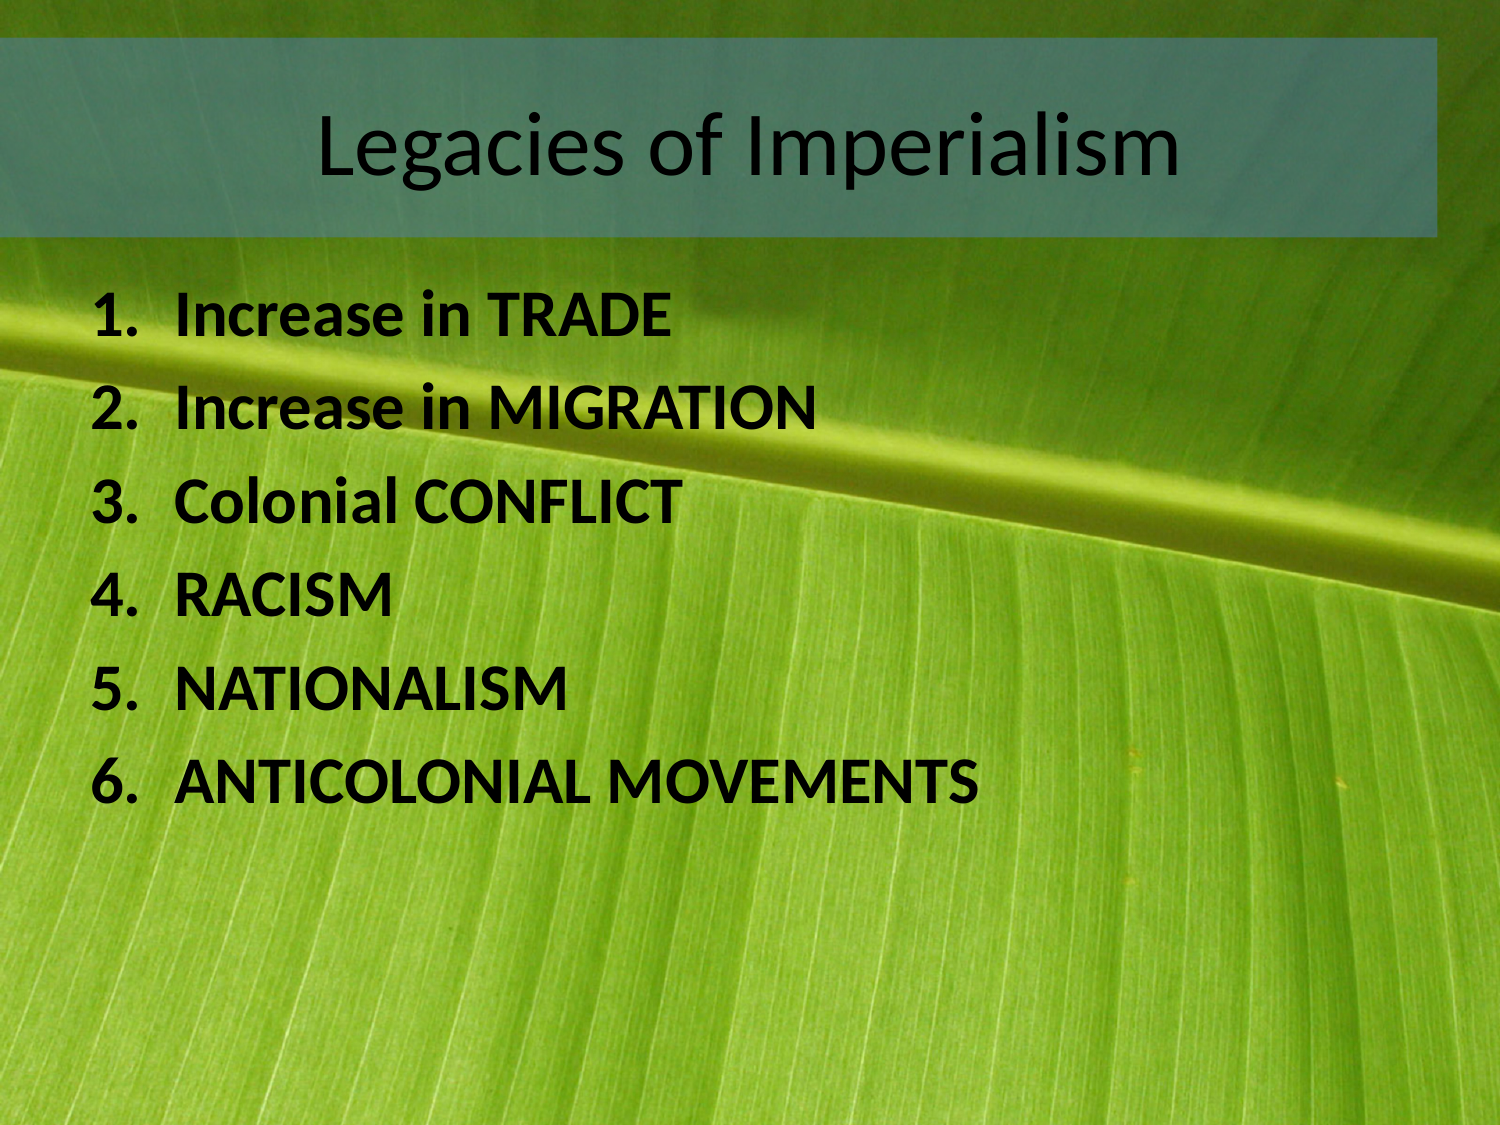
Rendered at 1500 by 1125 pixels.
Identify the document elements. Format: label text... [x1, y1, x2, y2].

list Increase in TRADE Increase in MIGRATION Colonial CONFLICT RACISM NATIONALISM ANTICOLONIAL MOVEMENTS [75, 262, 1425, 1005]
title Legacies of Imperialism [75, 45, 1425, 233]
picture [0, 0, 1500, 1125]
